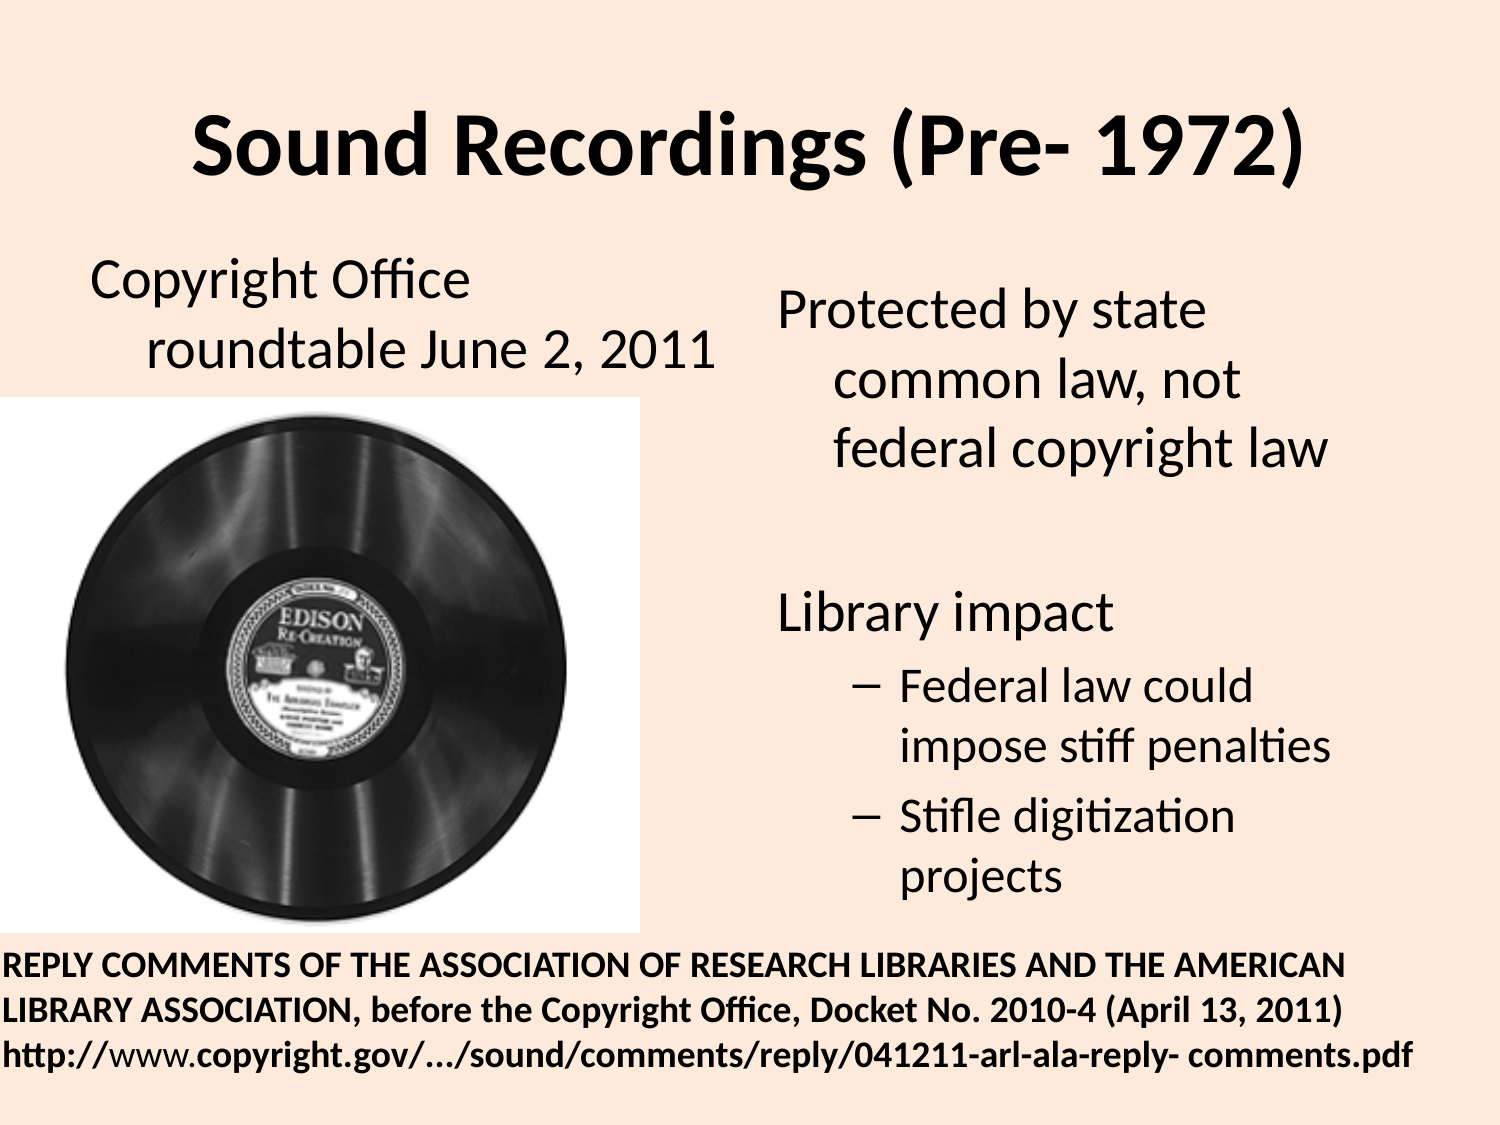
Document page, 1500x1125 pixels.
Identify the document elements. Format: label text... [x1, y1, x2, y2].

list Protected by state common law, not federal copyright law Library impact Federal law could impose stiff penalties Stifle digitization projects [762, 262, 1425, 932]
title Sound Recordings (Pre- 1972) [75, 45, 1425, 233]
list Copyright Office roundtable June 2, 2011 [75, 232, 738, 932]
picture [0, 396, 640, 933]
text_box REPLY COMMENTS OF THE ASSOCIATION OF RESEARCH LIBRARIES AND THE AMERICAN LIBRARY ASSOCIATION, before the Copyright Office, Docket No. 2010-4 (April 13, 2011) http://www.copyright.gov/.../sound/comments/reply/041211-arl-ala-reply- comments.pdf [0, 932, 1488, 1125]
